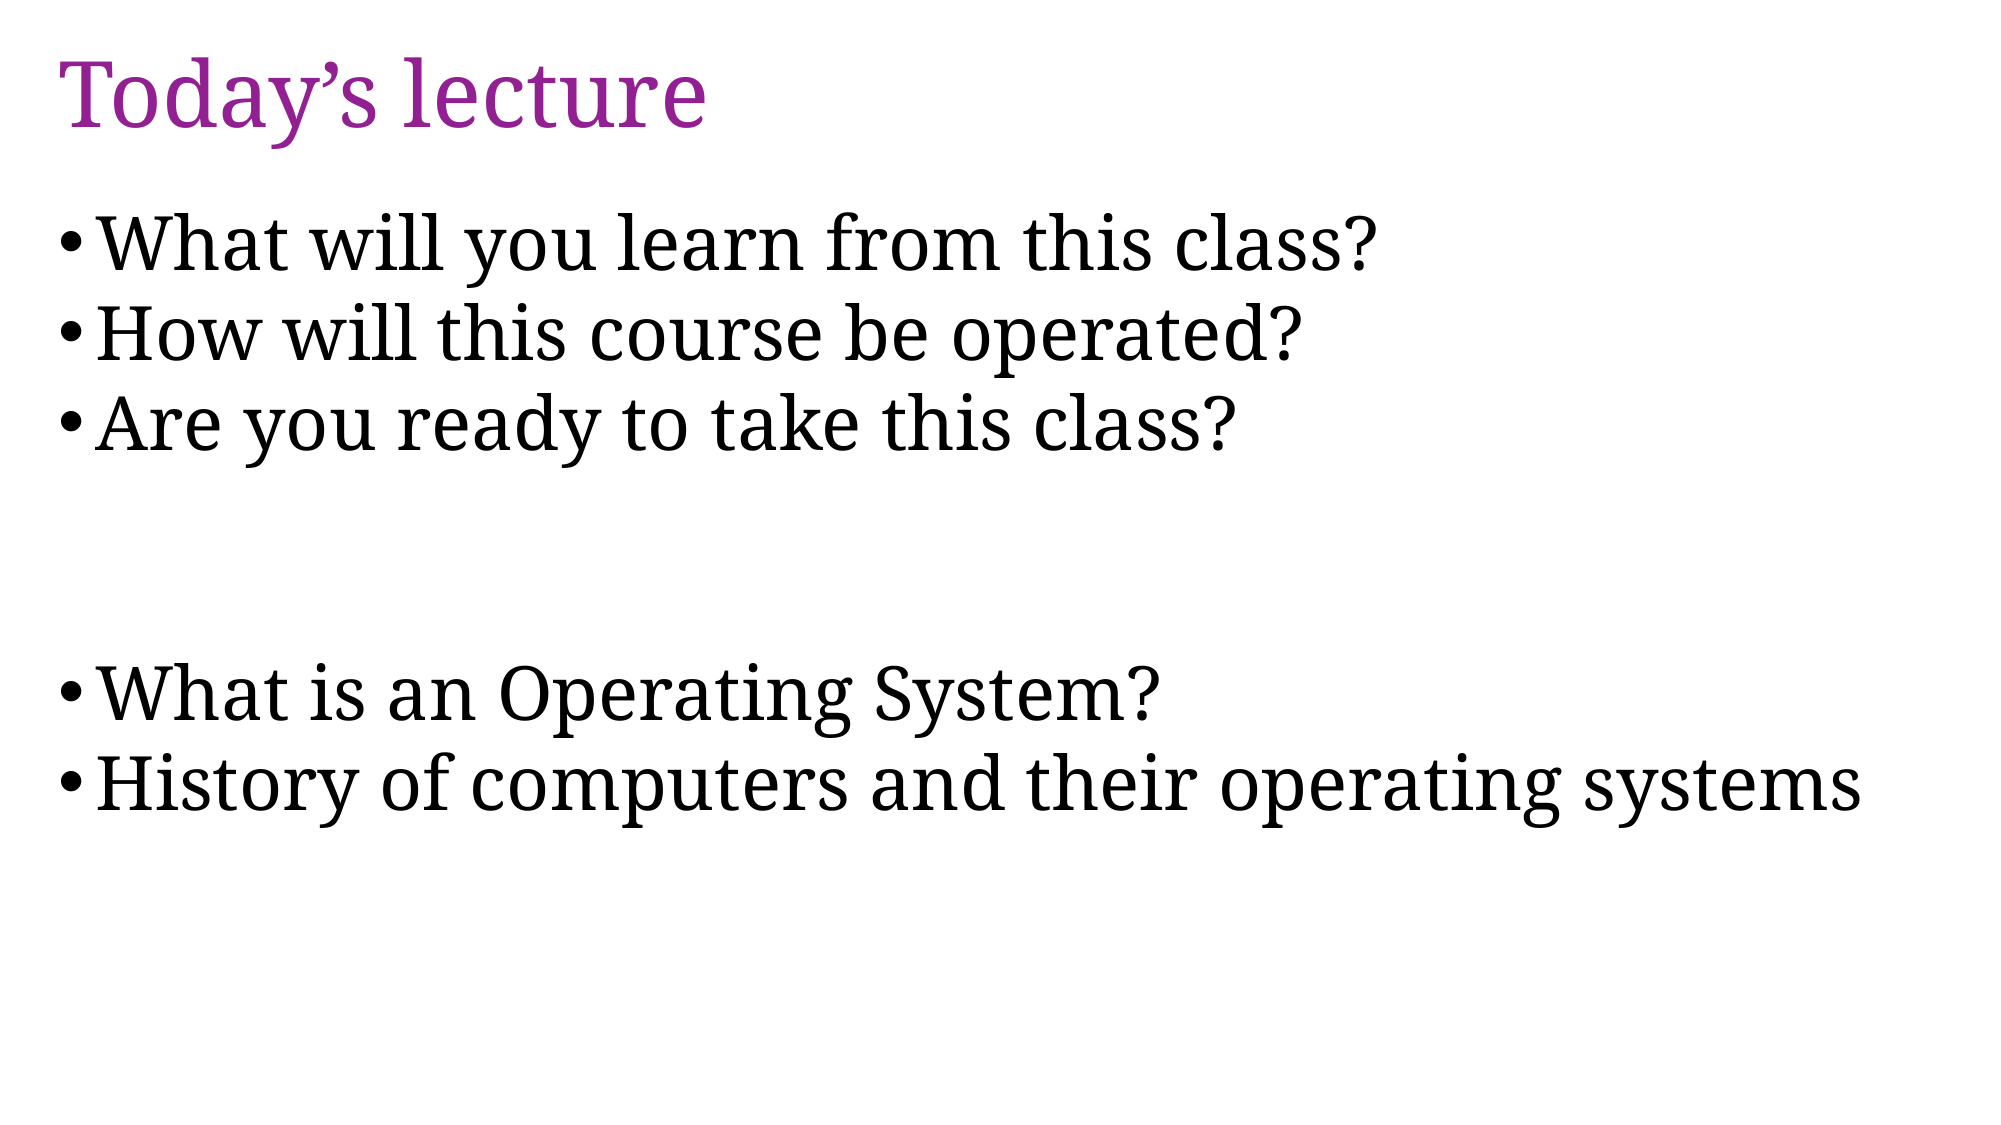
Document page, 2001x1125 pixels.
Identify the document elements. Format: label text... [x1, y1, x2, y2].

list What will you learn from this class? How will this course be operated? Are you ready to take this class? What is an Operating System? History of computers and their operating systems [43, 188, 1953, 1106]
title Today’s lecture [43, 25, 1953, 171]
